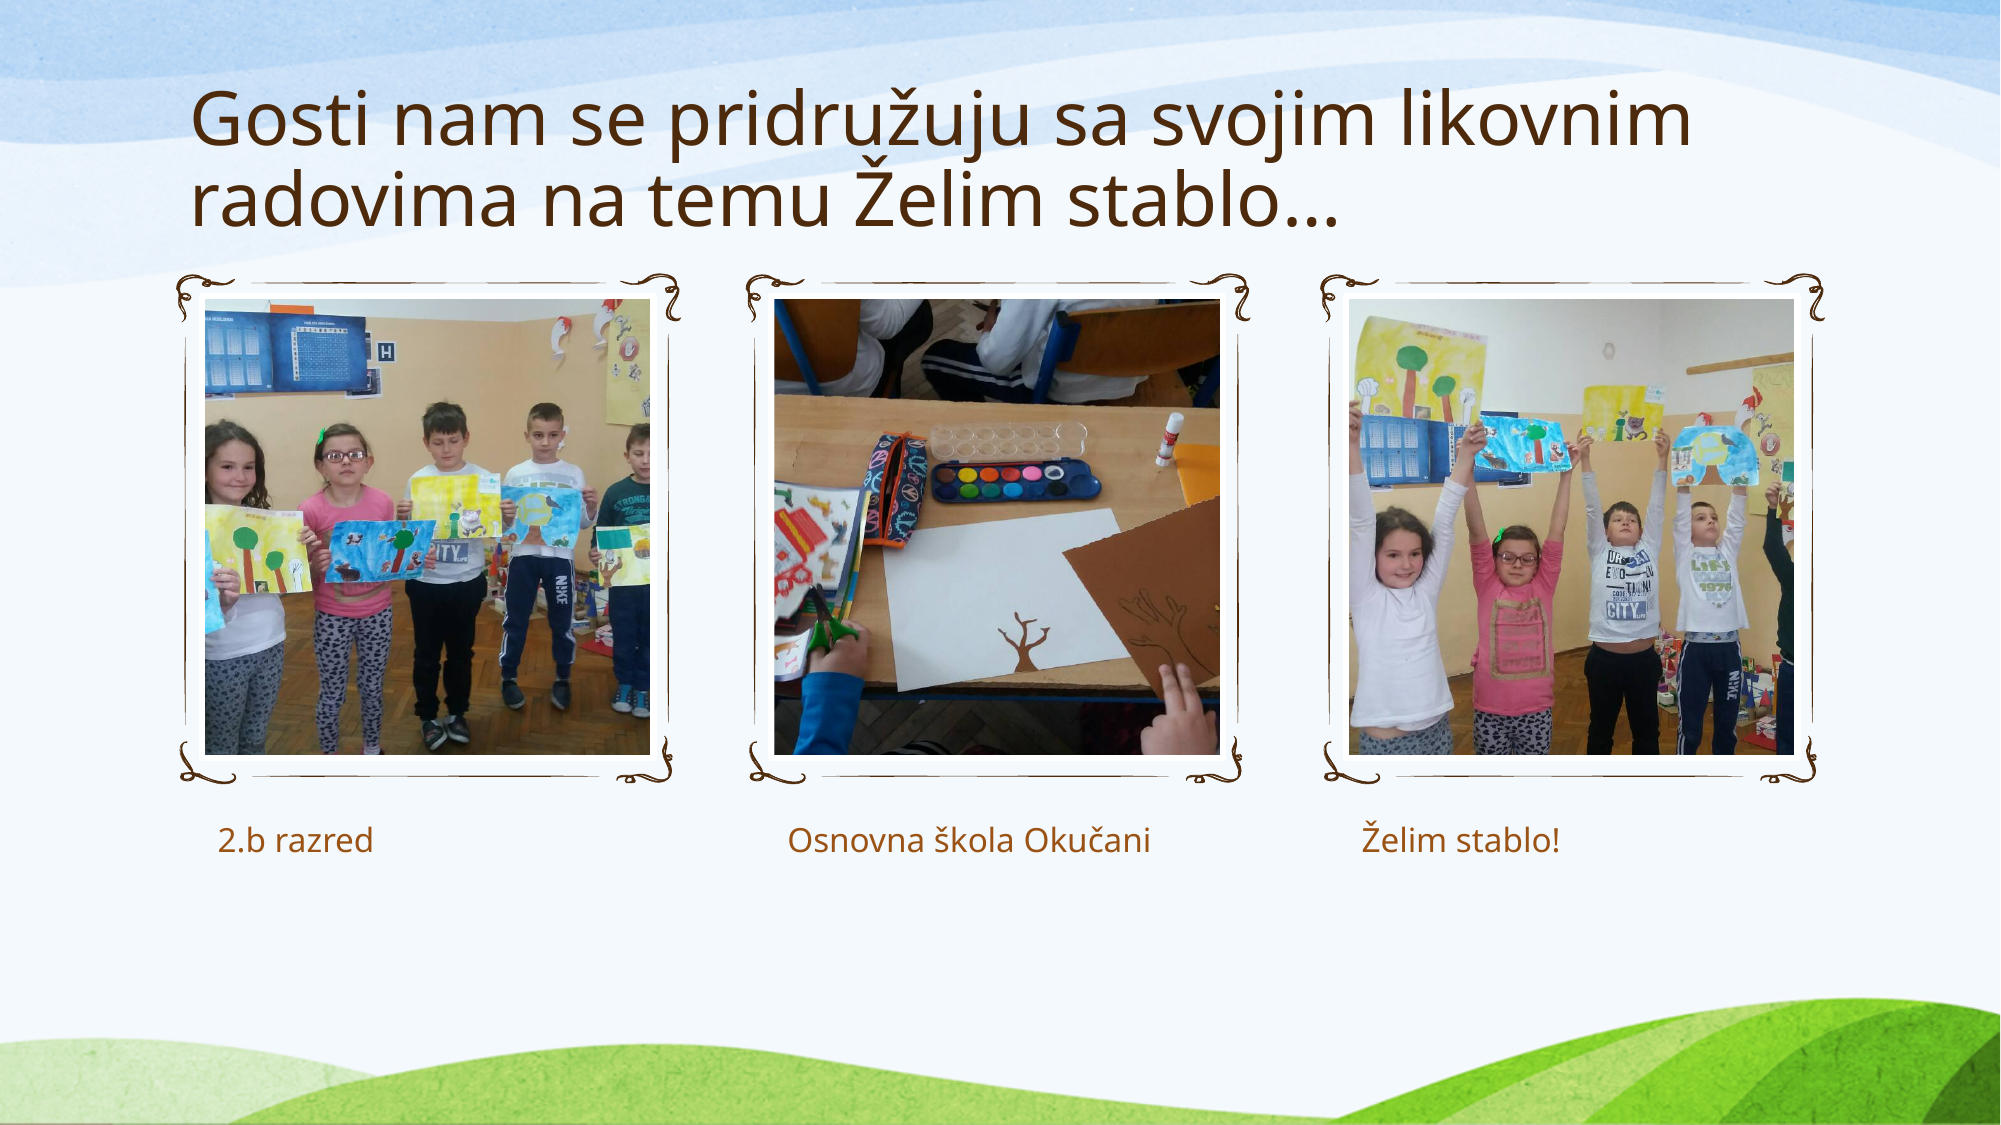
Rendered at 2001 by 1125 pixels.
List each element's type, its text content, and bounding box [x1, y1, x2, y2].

list Osnovna škola Okučani [772, 811, 1223, 962]
list Želim stablo! [1346, 811, 1797, 962]
list 2.b razred [202, 811, 653, 962]
title Gosti nam se pridružuju sa svojim likovnim radovima na temu Želim stablo… [174, 50, 1825, 250]
picture [0, 0, 2001, 1125]
